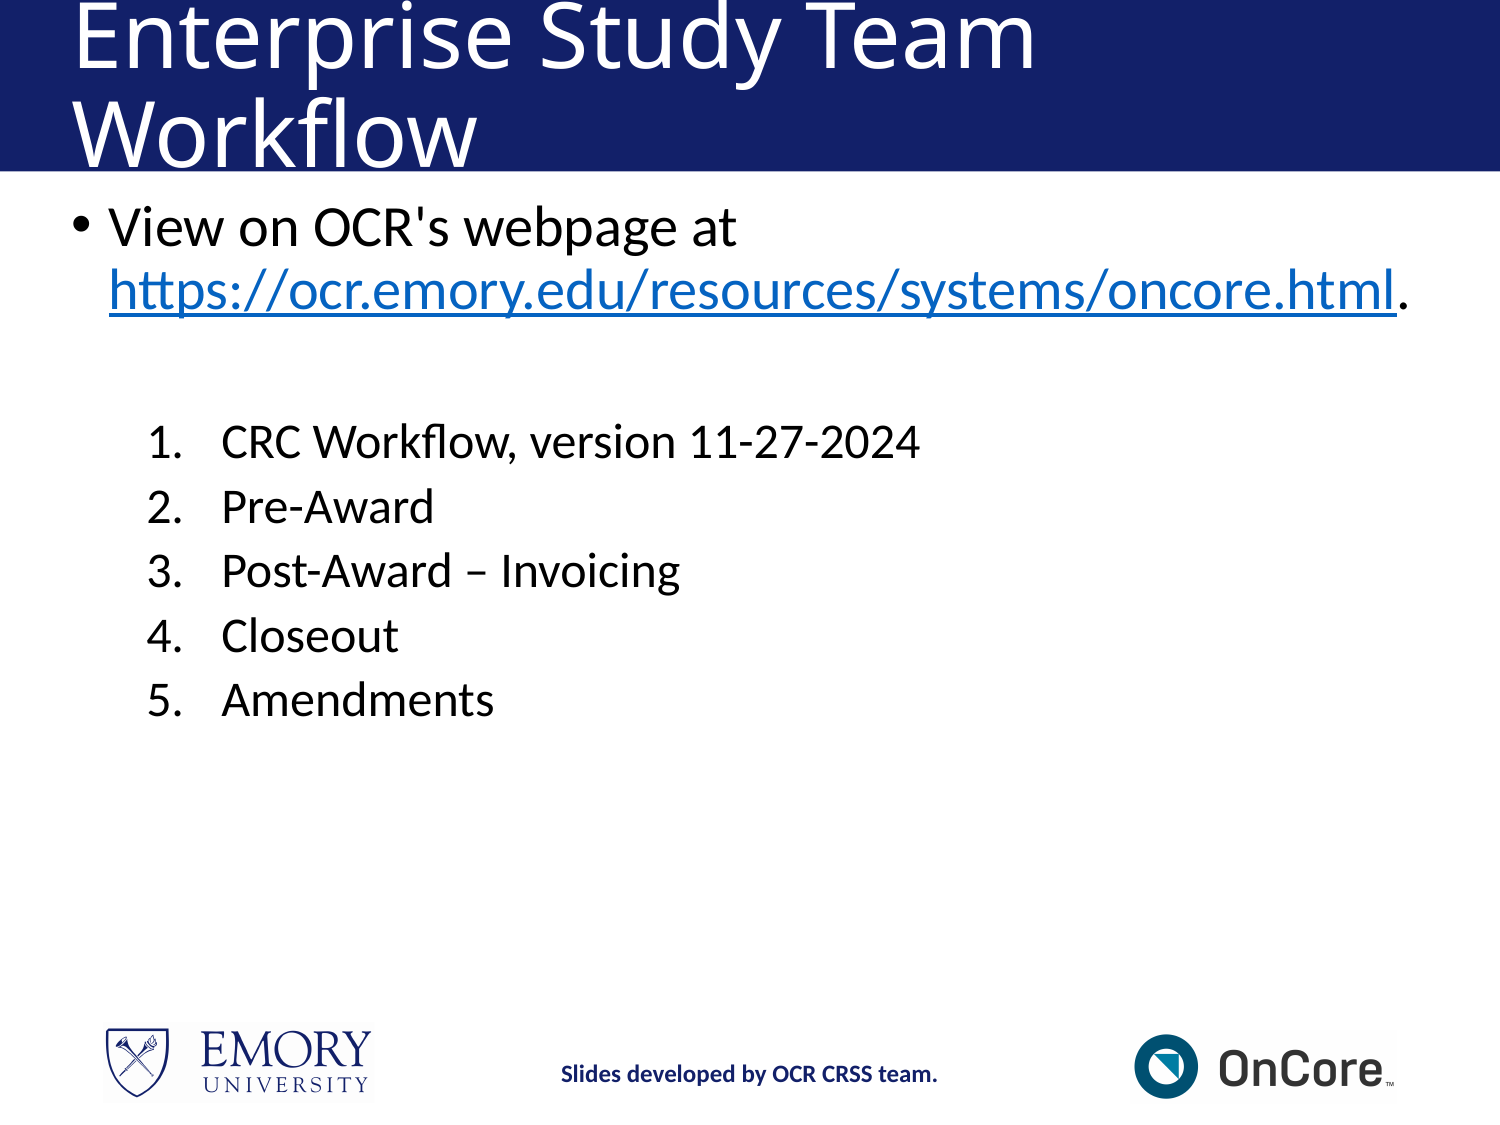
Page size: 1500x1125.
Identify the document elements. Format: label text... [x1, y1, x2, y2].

picture [1130, 1030, 1397, 1104]
title Enterprise Study Team Workflow [56, 12, 1446, 165]
footer Slides developed by OCR CRSS team. [496, 1042, 1004, 1103]
list View on OCR's webpage at https://ocr.emory.edu/resources/systems/oncore.html. CRC Workflow, version 11-27-2024 Pre-Award Post-Award – Invoicing Closeout Amendments [56, 188, 1446, 1014]
picture [103, 1022, 375, 1103]
